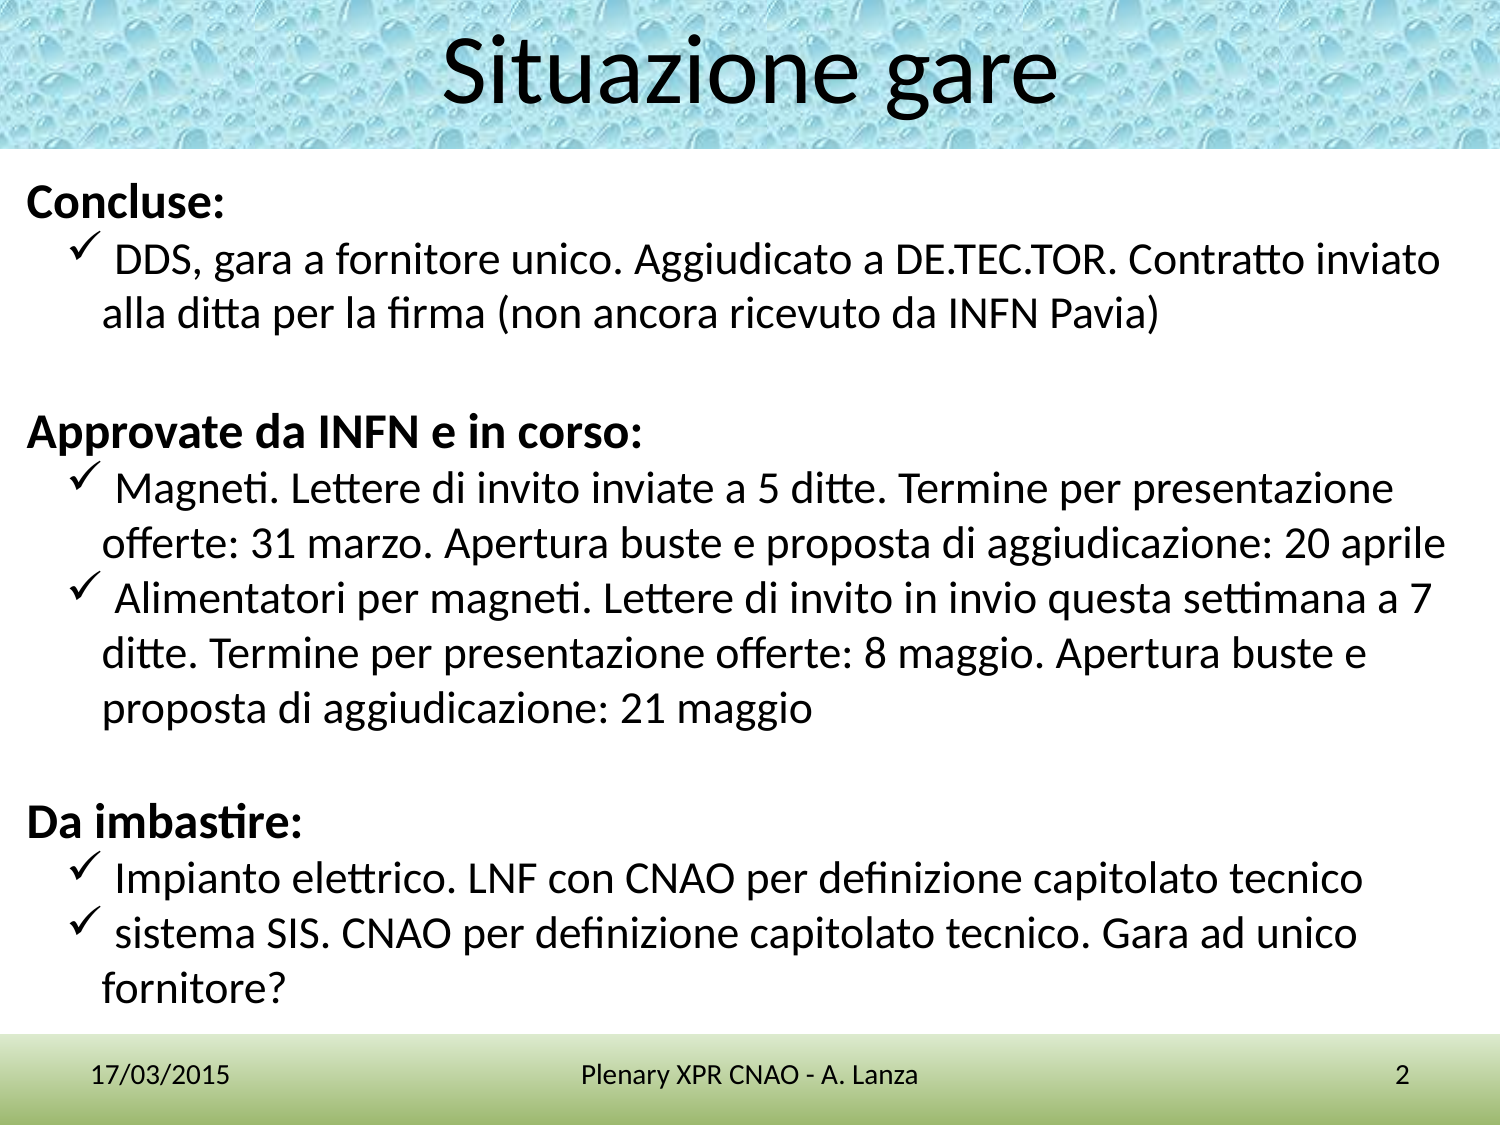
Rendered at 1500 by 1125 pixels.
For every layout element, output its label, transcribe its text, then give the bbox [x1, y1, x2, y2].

text_box Concluse: DDS, gara a fornitore unico. Aggiudicato a DE.TEC.TOR. Contratto inviato alla ditta per la firma (non ancora ricevuto da INFN Pavia) Approvate da INFN e in corso: Magneti. Lettere di invito inviate a 5 ditte. Termine per presentazione offerte: 31 marzo. Apertura buste e proposta di aggiudicazione: 20 aprile Alimentatori per magneti. Lettere di invito in invio questa settimana a 7 ditte. Termine per presentazione offerte: 8 maggio. Apertura buste e proposta di aggiudicazione: 21 maggio Da imbastire: Impianto elettrico. LNF con CNAO per definizione capitolato tecnico sistema SIS. CNAO per definizione capitolato tecnico. Gara ad unico fornitore? [11, 160, 1483, 1021]
footer Plenary XPR CNAO - A. Lanza [512, 1042, 988, 1103]
title Situazione gare [76, 0, 1427, 128]
text_box [0, 0, 1500, 151]
slide_number 2 [1074, 1042, 1425, 1103]
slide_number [75, 1042, 425, 1103]
text_box [0, 1033, 1500, 1125]
